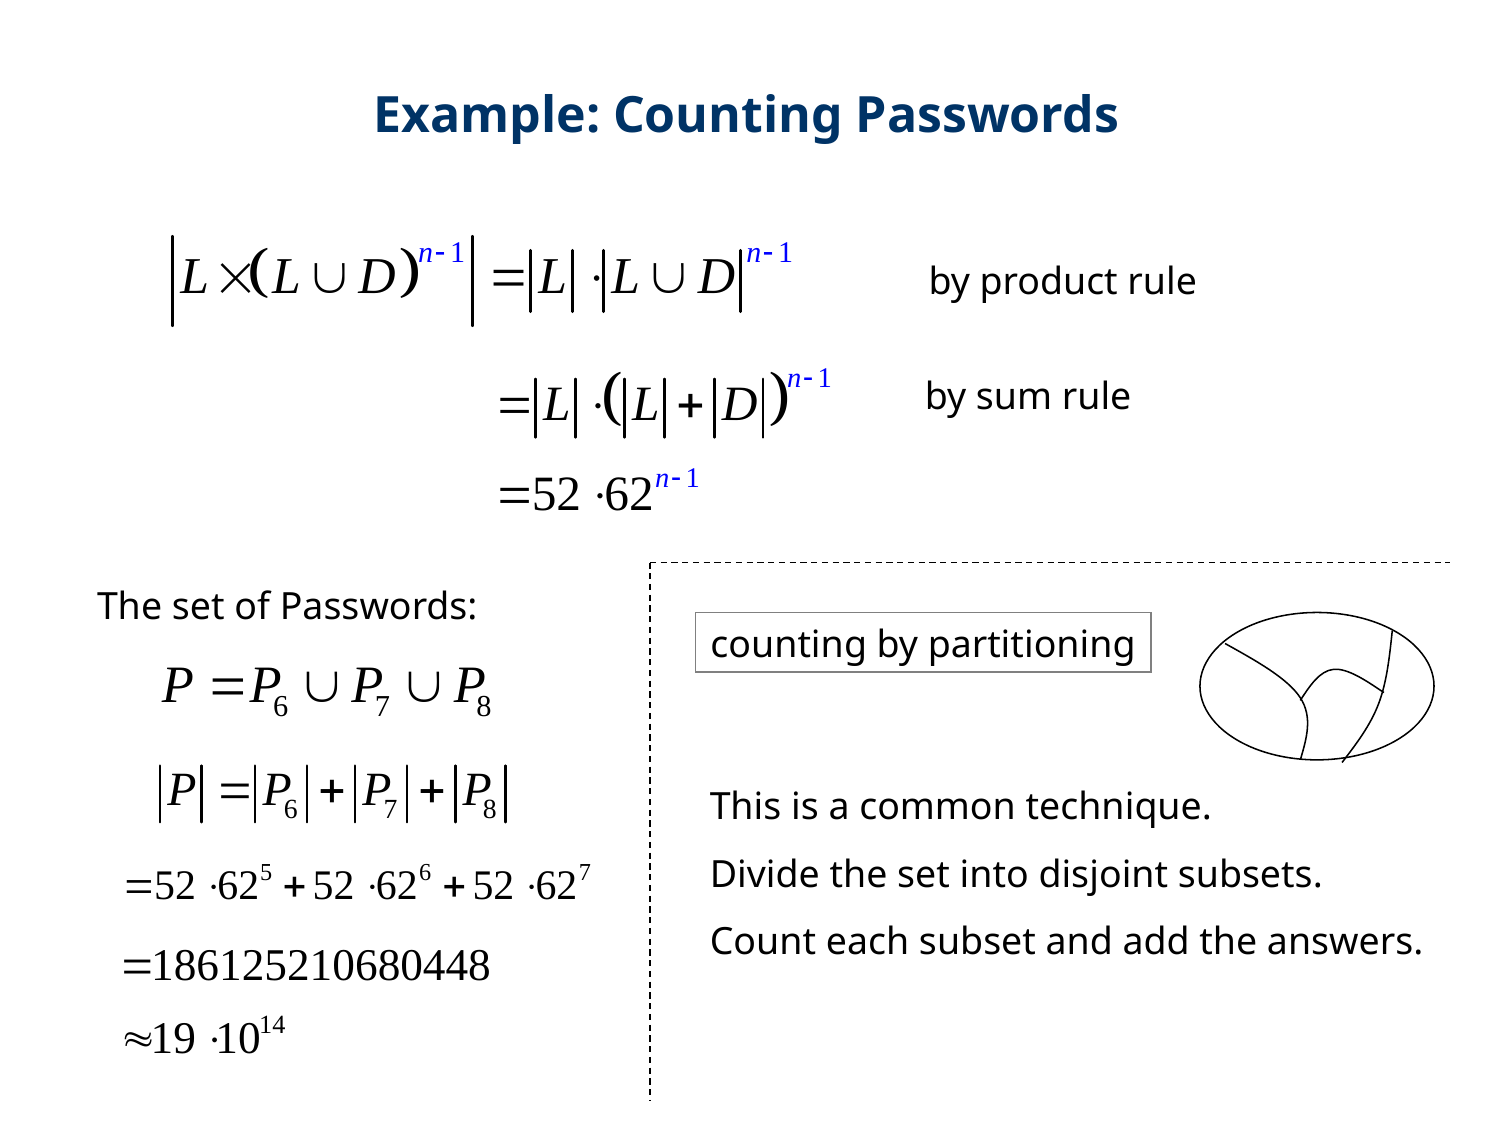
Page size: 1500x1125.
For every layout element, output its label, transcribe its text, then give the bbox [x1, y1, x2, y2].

text_box by sum rule [910, 364, 1147, 424]
text_box counting by partitioning [695, 612, 1151, 673]
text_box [112, 941, 498, 1063]
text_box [150, 753, 518, 834]
text_box Example: Counting Passwords [358, 74, 1135, 150]
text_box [487, 355, 838, 521]
text_box by product rule [913, 249, 1213, 310]
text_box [1199, 612, 1435, 763]
text_box The set of Passwords: [82, 574, 606, 635]
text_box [162, 224, 801, 338]
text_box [115, 853, 598, 911]
text_box This is a common technique. Divide the set into disjoint subsets. Count each subset and add the answers. [695, 774, 1439, 970]
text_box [152, 650, 503, 730]
